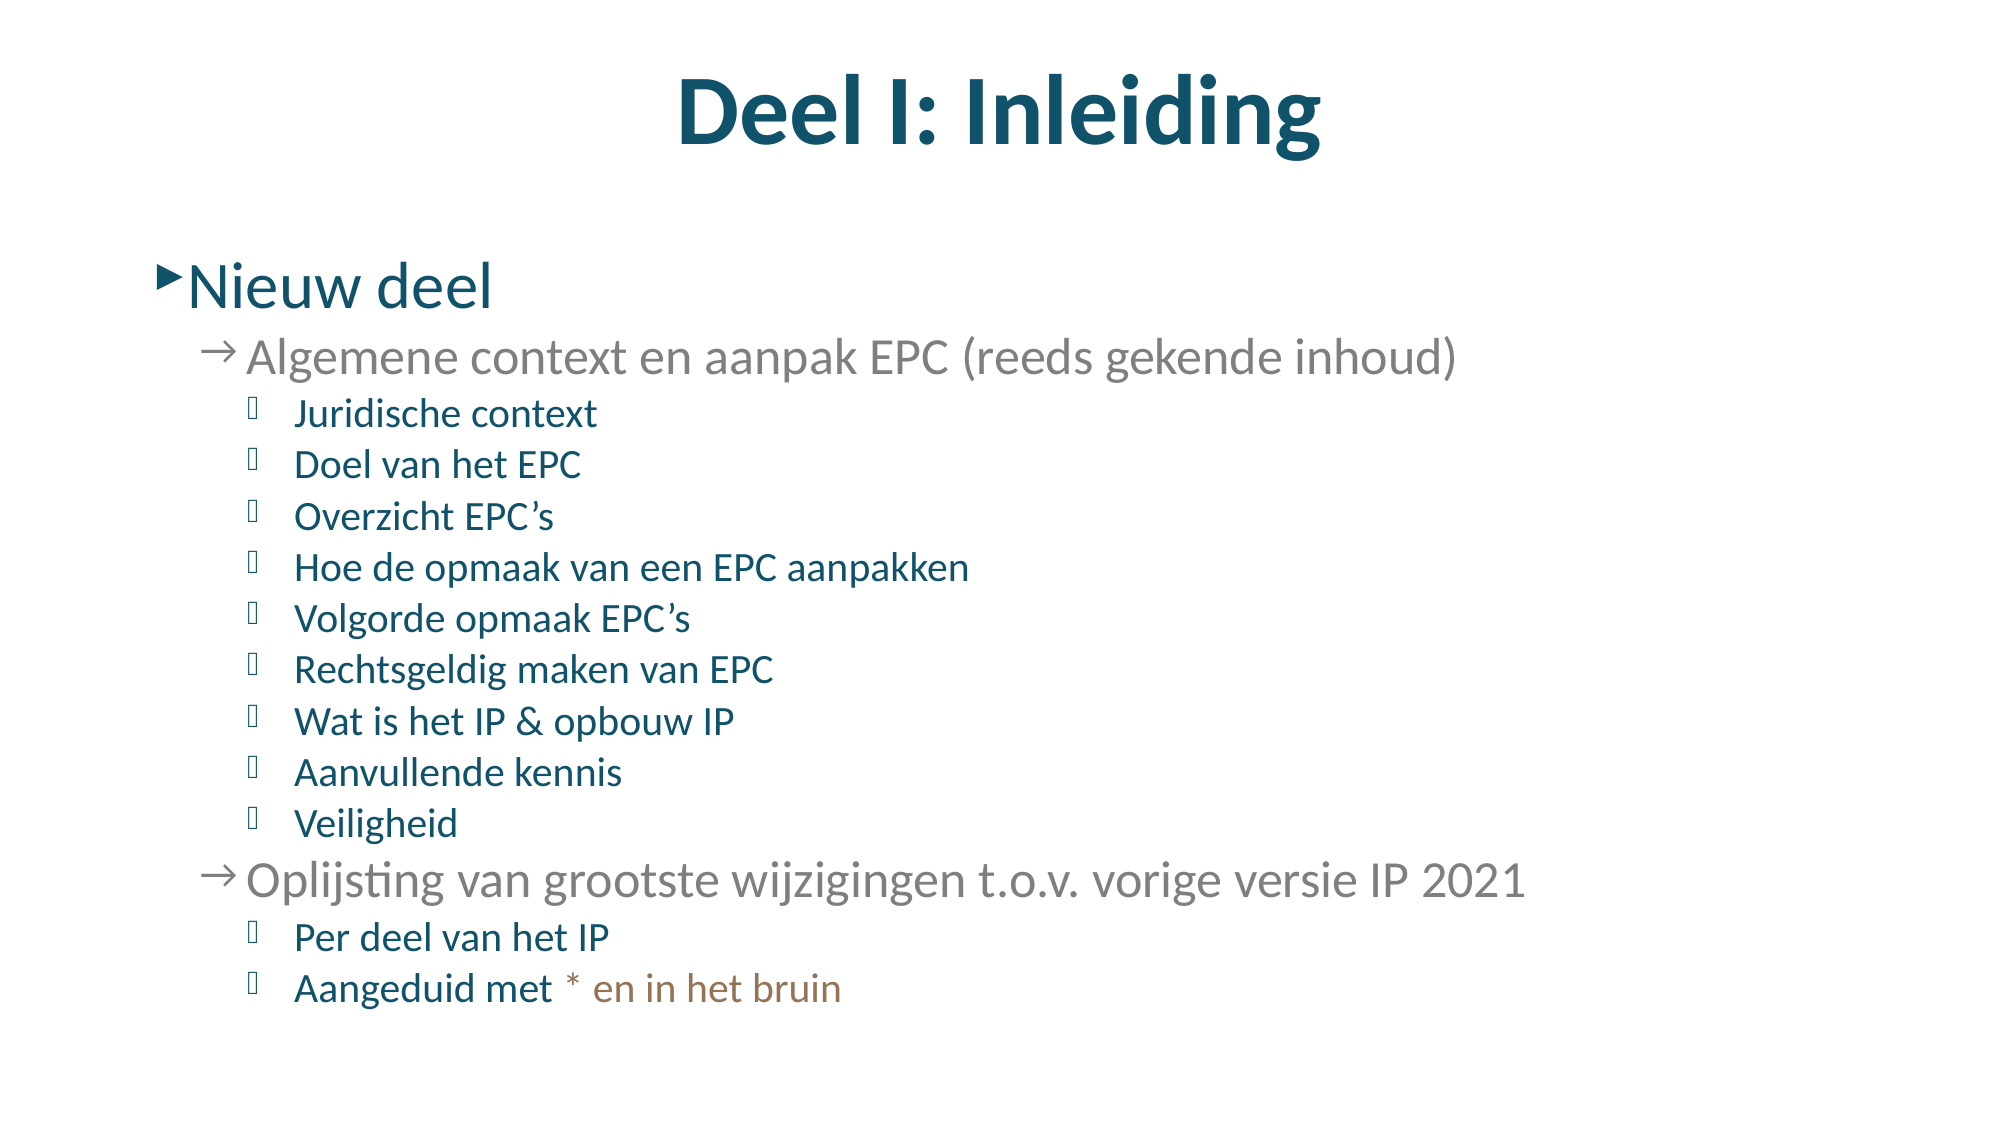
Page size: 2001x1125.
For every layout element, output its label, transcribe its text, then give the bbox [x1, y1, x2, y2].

list Nieuw deel Algemene context en aanpak EPC (reeds gekende inhoud) Juridische context Doel van het EPC Overzicht EPC’s Hoe de opmaak van een EPC aanpakken Volgorde opmaak EPC’s Rechtsgeldig maken van EPC Wat is het IP & opbouw IP Aanvullende kennis Veiligheid Oplijsting van grootste wijzigingen t.o.v. vorige versie IP 2021 Per deel van het IP Aangeduid met * en in het bruin [137, 243, 1863, 1070]
title Deel I: Inleiding [137, 78, 1863, 232]
